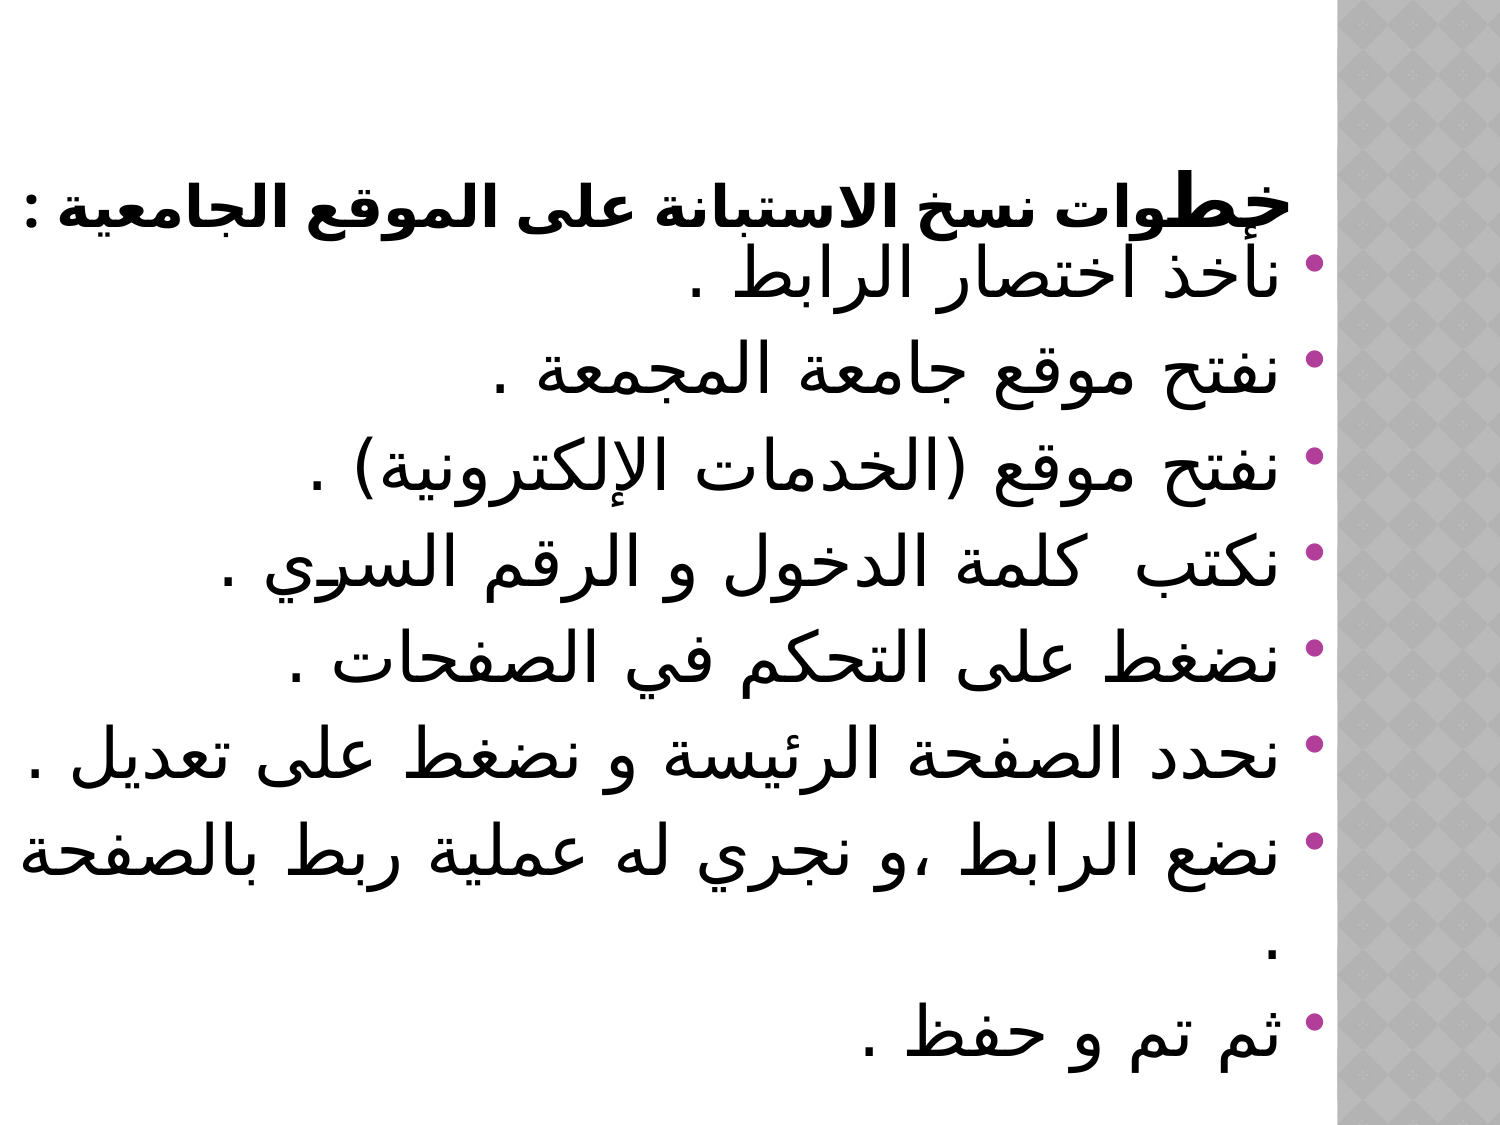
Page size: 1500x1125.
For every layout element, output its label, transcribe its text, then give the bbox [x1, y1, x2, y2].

list نأخذ اختصار الرابط . نفتح موقع جامعة المجمعة . نفتح موقع (الخدمات الإلكترونية) . نكتب كلمة الدخول و الرقم السري . نضغط على التحكم في الصفحات . نحدد الصفحة الرئيسة و نضغط على تعديل . نضع الرابط ،و نجري له عملية ربط بالصفحة . ثم تم و حفظ . [0, 219, 1341, 1125]
title خطوات نسخ الاستبانة على الموقع الجامعية : [0, 54, 1471, 243]
